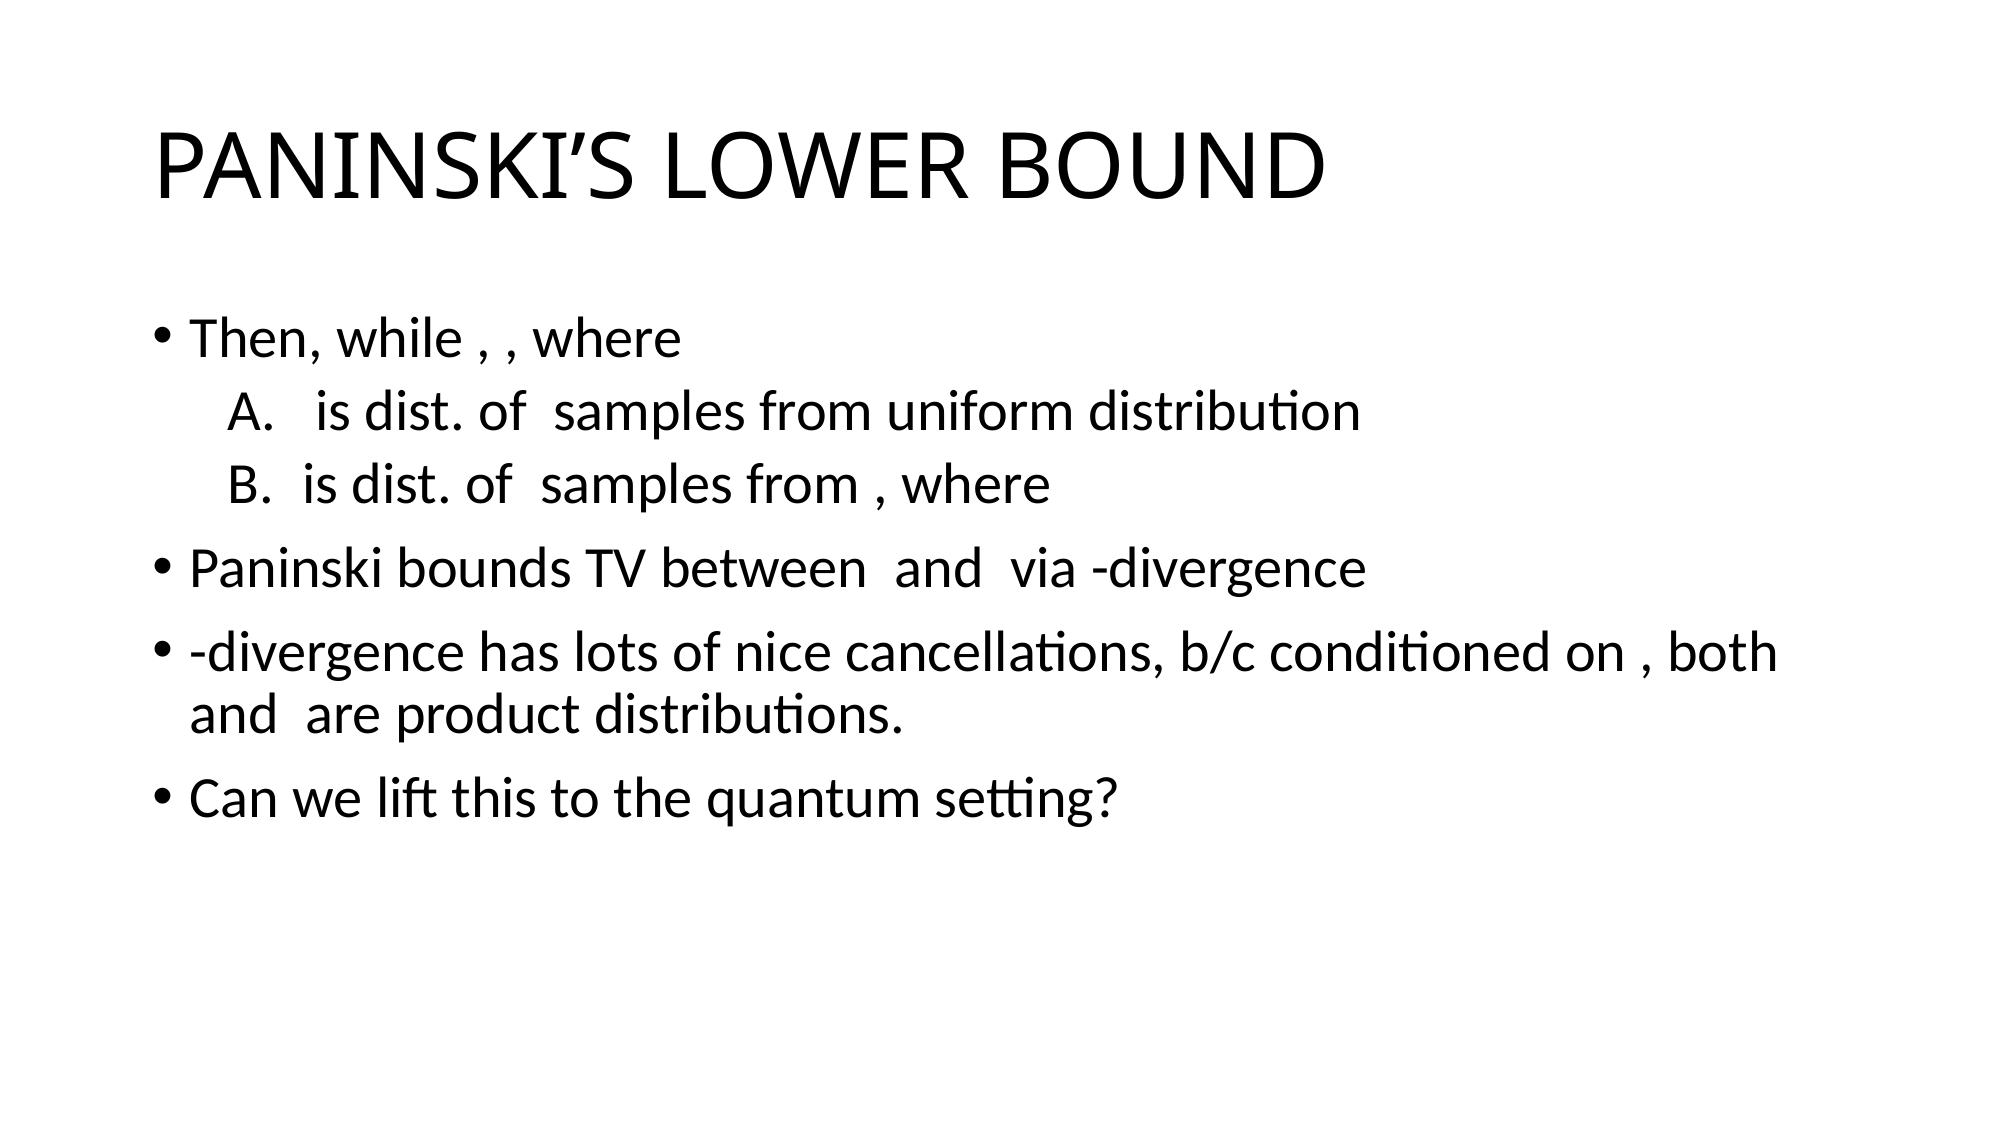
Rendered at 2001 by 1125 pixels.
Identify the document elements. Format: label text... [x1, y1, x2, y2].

title PANINSKI’S LOWER BOUND [137, 59, 1863, 278]
